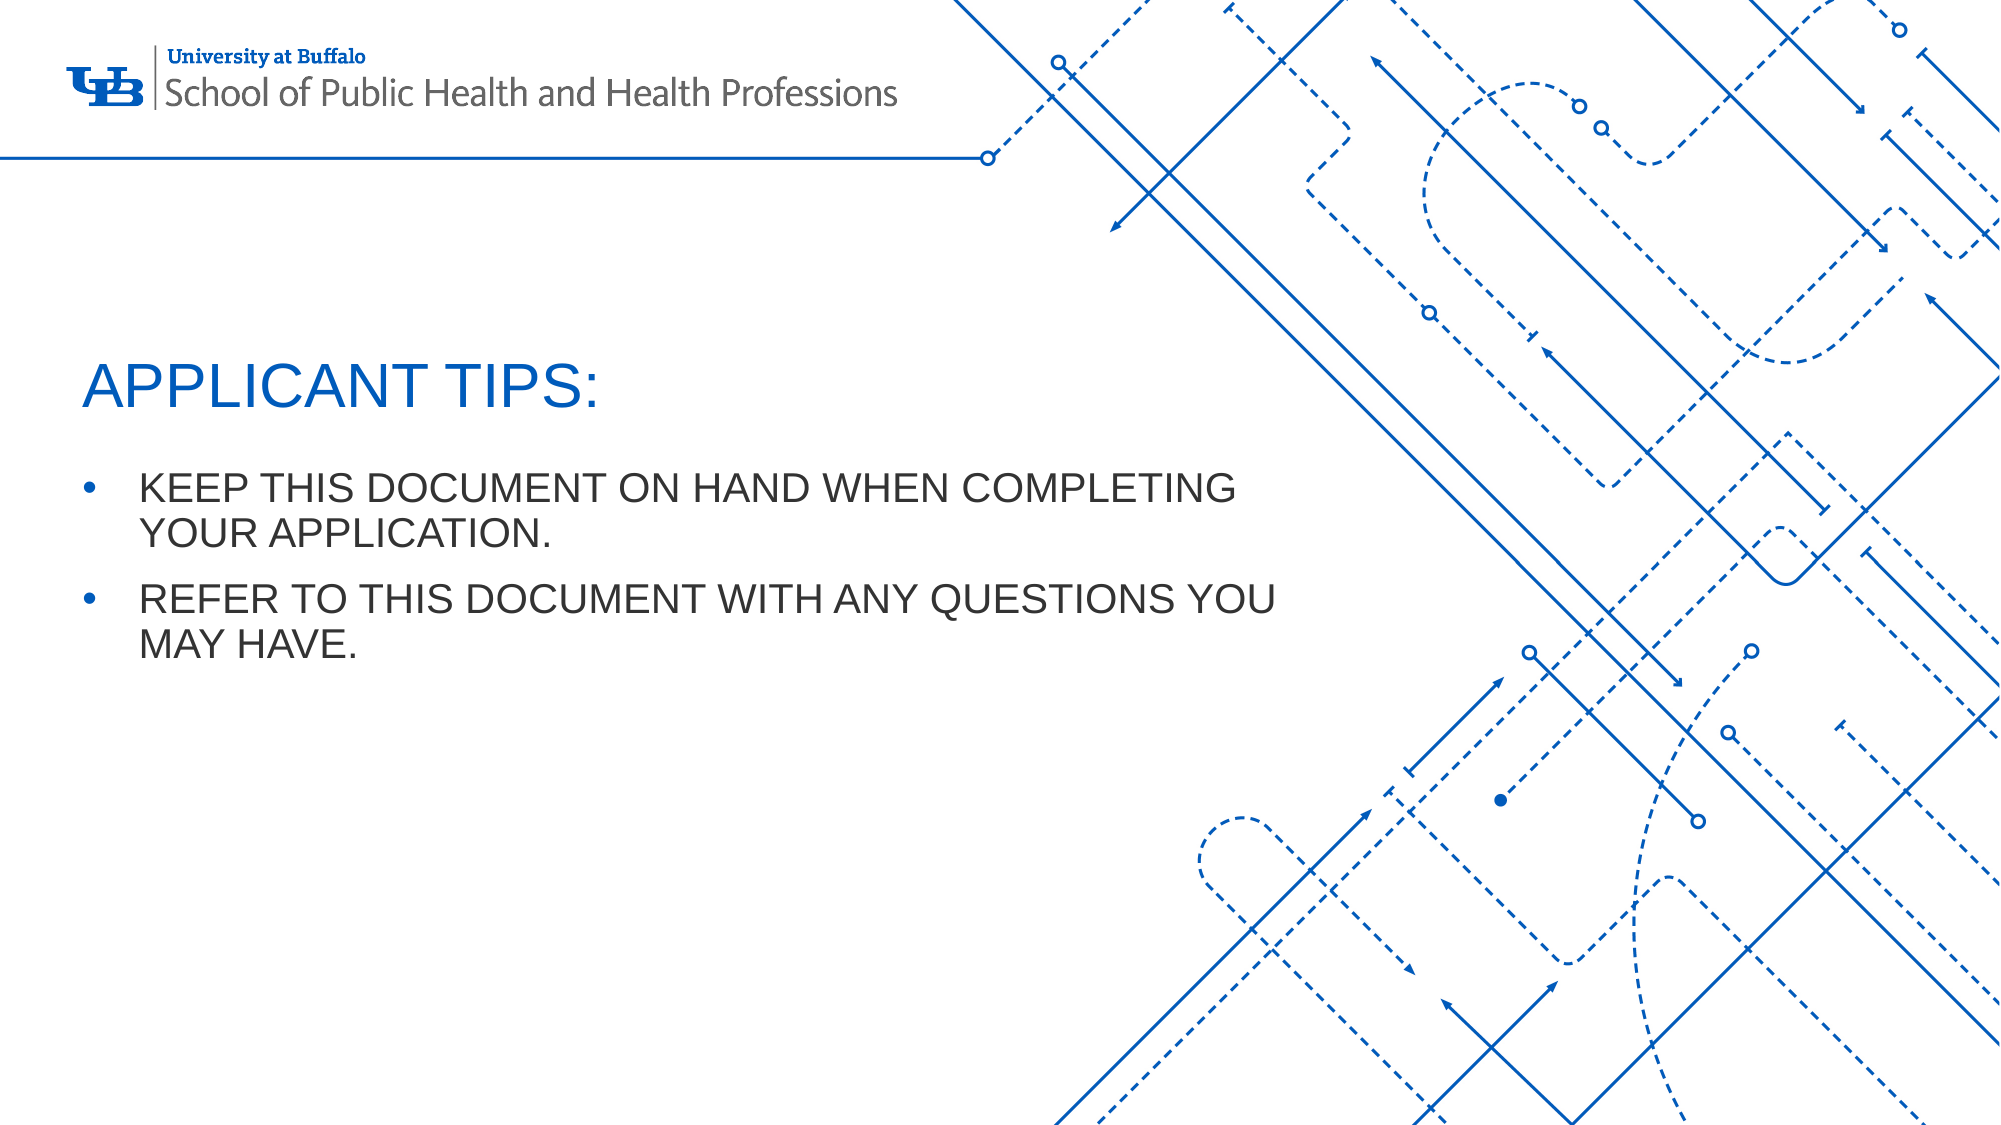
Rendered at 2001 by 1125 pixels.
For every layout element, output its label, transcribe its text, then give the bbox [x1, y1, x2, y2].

subtitle KEEP THIS DOCUMENT ON HAND WHEN COMPLETING YOUR APPLICATION. REFER TO THIS DOCUMENT WITH ANY QUESTIONS YOU MAY HAVE. [82, 459, 1357, 687]
picture [0, 0, 2000, 1125]
title APPLICANT TIPS: [82, 341, 1172, 428]
